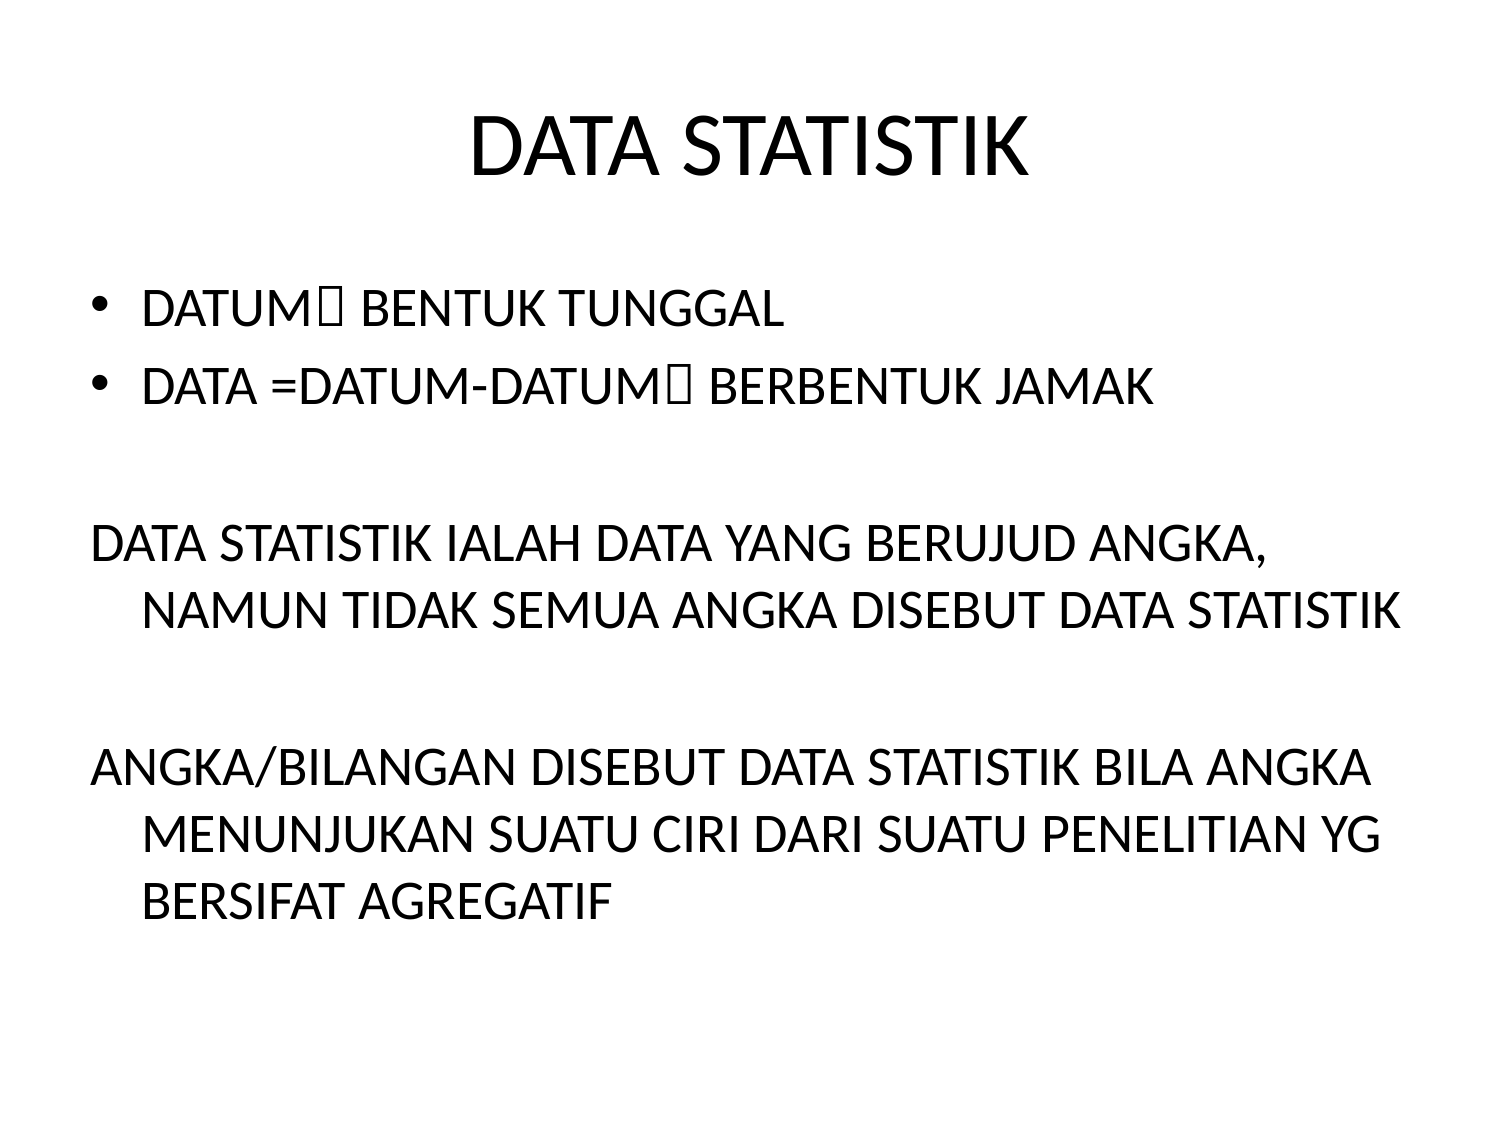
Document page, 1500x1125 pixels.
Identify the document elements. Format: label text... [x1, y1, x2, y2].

list DATUM BENTUK TUNGGAL DATA =DATUM-DATUM BERBENTUK JAMAK DATA STATISTIK IALAH DATA YANG BERUJUD ANGKA, NAMUN TIDAK SEMUA ANGKA DISEBUT DATA STATISTIK ANGKA/BILANGAN DISEBUT DATA STATISTIK BILA ANGKA MENUNJUKAN SUATU CIRI DARI SUATU PENELITIAN YG BERSIFAT AGREGATIF [75, 262, 1425, 1005]
title DATA STATISTIK [75, 45, 1425, 233]
